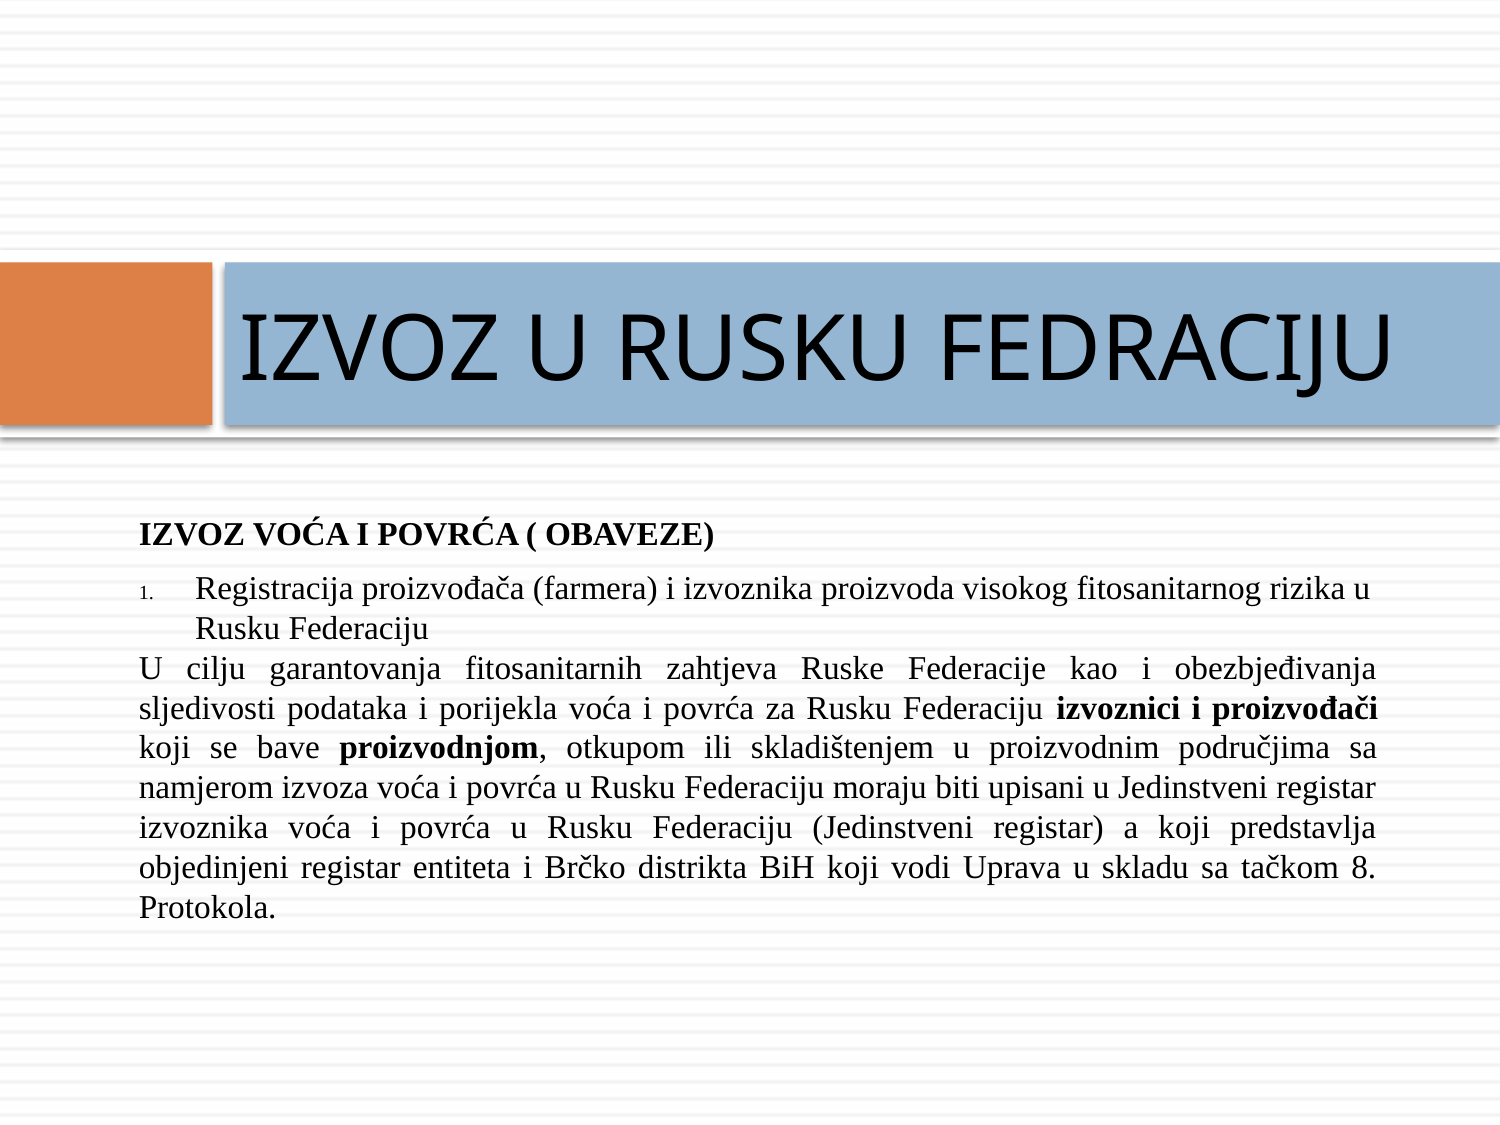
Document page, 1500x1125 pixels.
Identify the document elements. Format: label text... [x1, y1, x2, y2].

title IZVOZ U RUSKU FEDRACIJU [225, 262, 1475, 425]
list IZVOZ VOĆA I POVRĆA ( OBAVEZE) Registracija proizvođača (farmera) i izvoznika proizvoda visokog fitosanitarnog rizika u Rusku Federaciju U cilju garantovanja fitosanitarnih zahtjeva Ruske Federacije kao i obezbjeđivanja sljedivosti podataka i porijekla voća i povrća za Rusku Federaciju izvoznici i proizvođači koji se bave proizvodnjom, otkupom ili skladištenjem u proizvodnim područjima sa namjerom izvoza voća i povrća u Rusku Federaciju moraju biti upisani u Jedinstveni registar izvoznika voća i povrća u Rusku Federaciju (Jedinstveni registar) a koji predstavlja objedinjeni registar entiteta i Brčko distrikta BiH koji vodi Uprava u skladu sa tačkom 8. Protokola. [123, 450, 1394, 1000]
